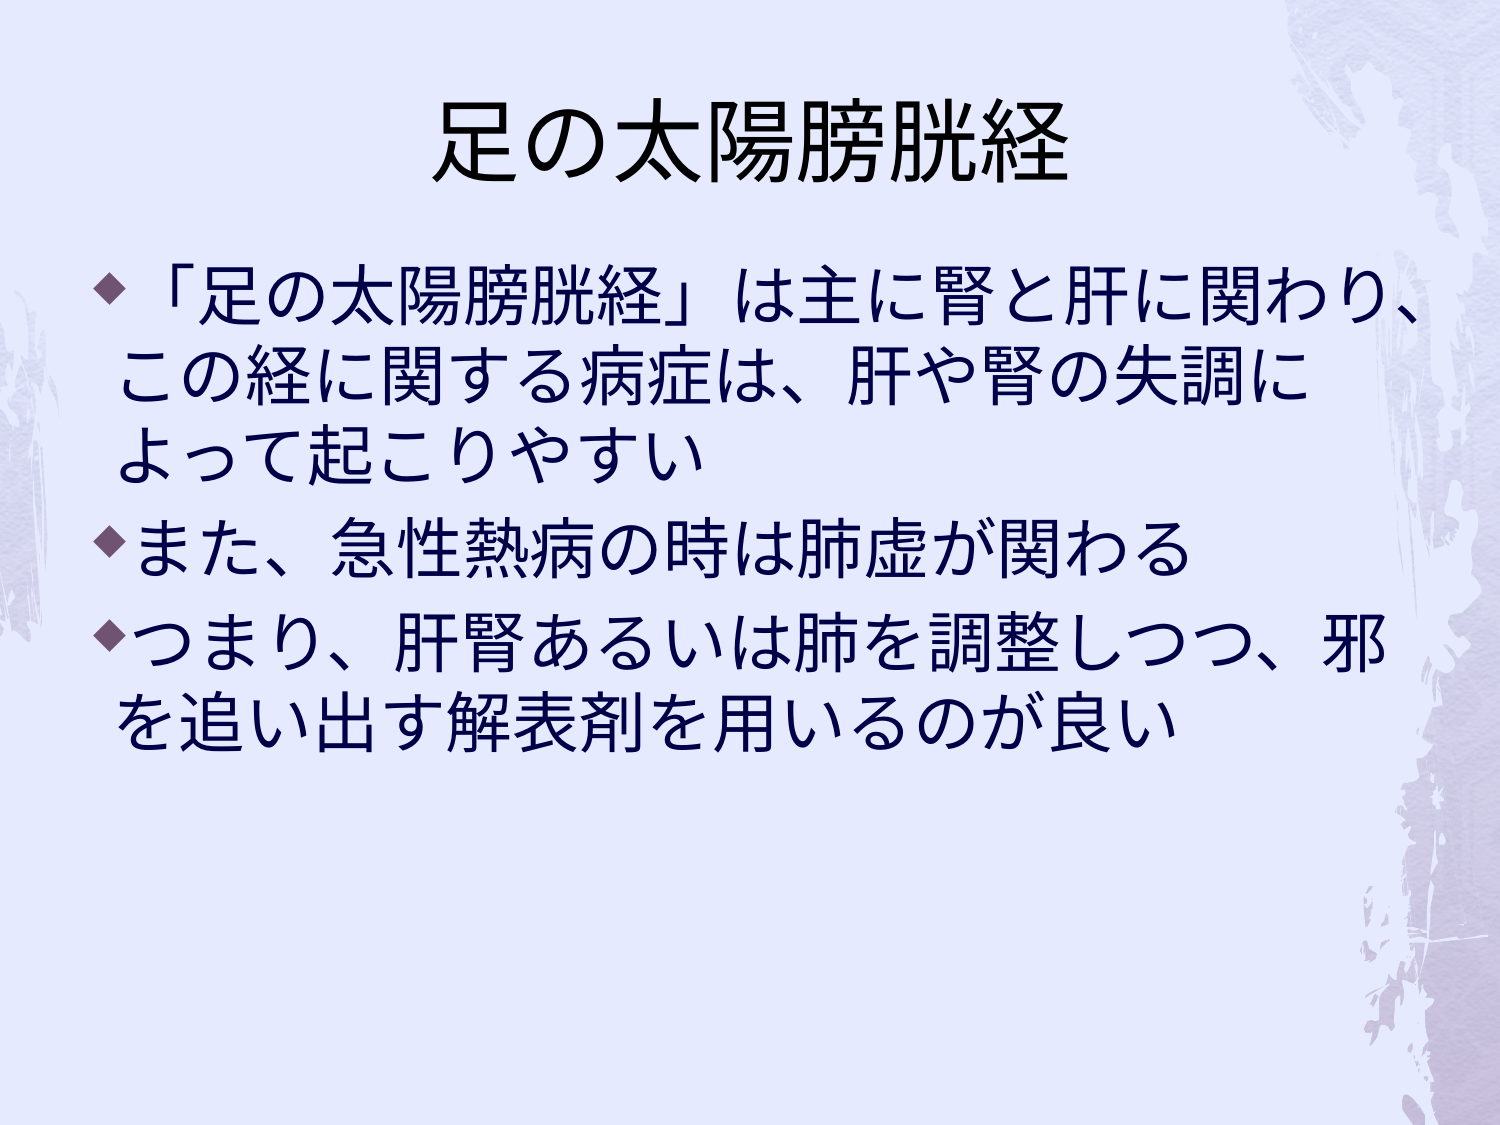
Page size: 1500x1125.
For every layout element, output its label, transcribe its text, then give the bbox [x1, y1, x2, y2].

list 「足の太陽膀胱経」は主に腎と肝に関わり、この経に関する病症は、肝や腎の失調によって起こりやすい また、急性熱病の時は肺虚が関わる つまり、肝腎あるいは肺を調整しつつ、邪を追い出す解表剤を用いるのが良い [75, 246, 1425, 989]
title 足の太陽膀胱経 [75, 45, 1425, 233]
